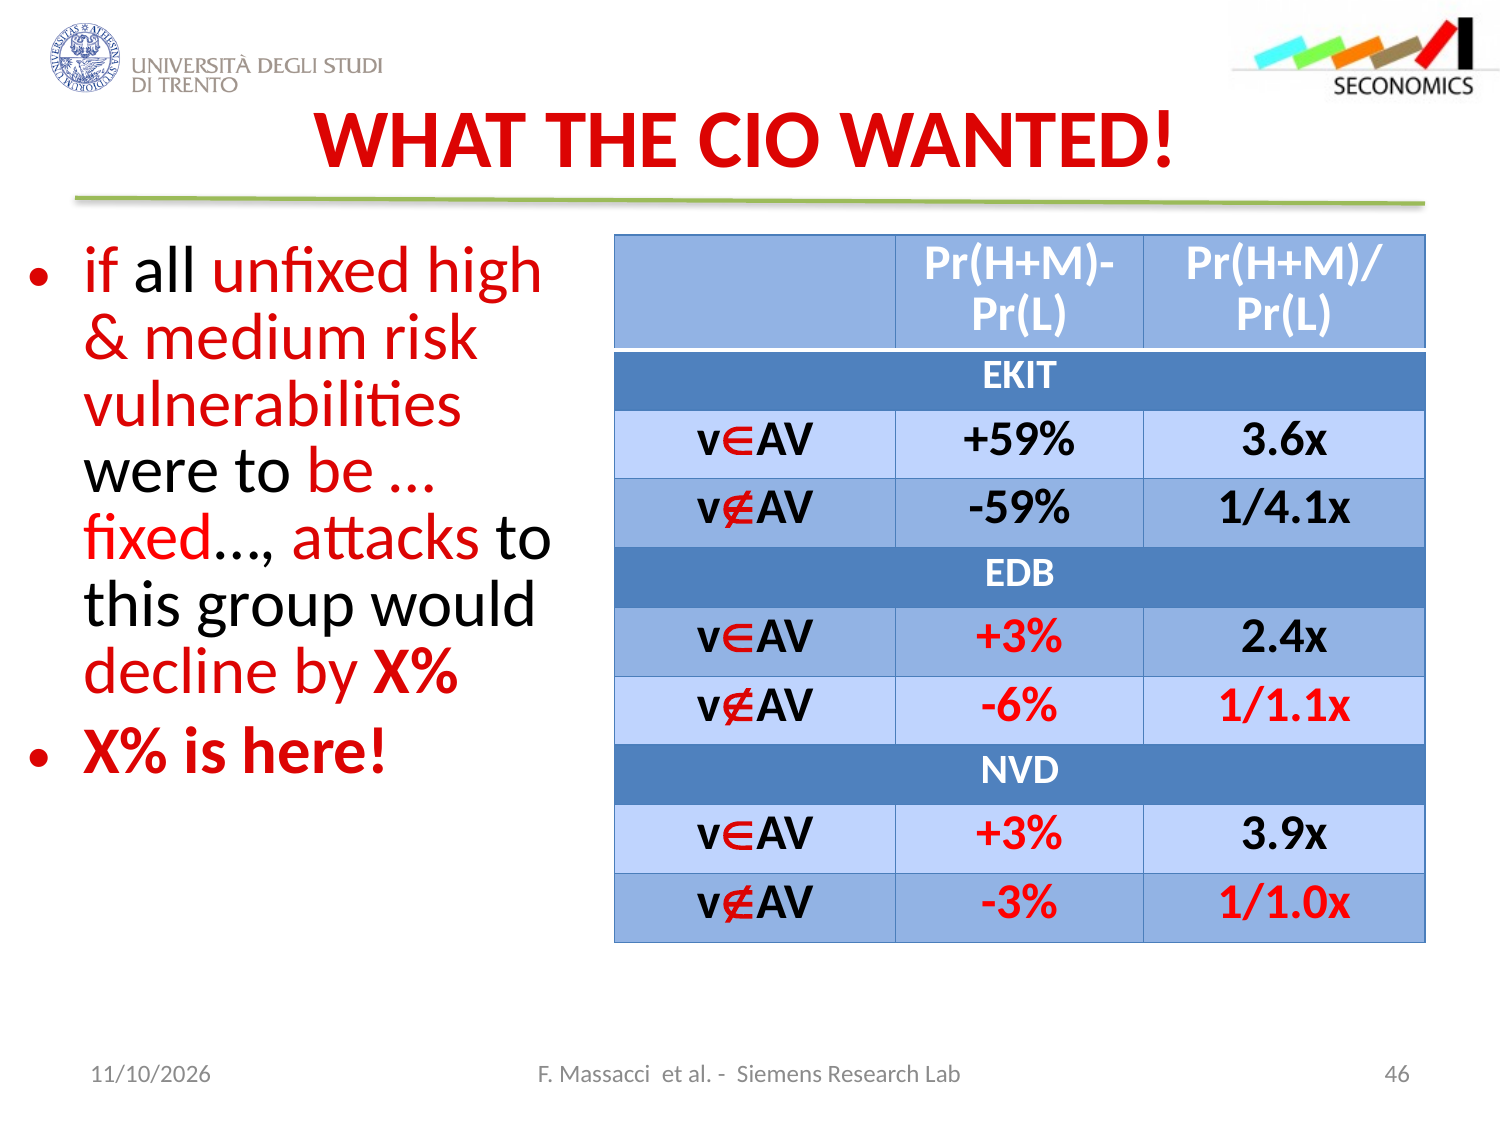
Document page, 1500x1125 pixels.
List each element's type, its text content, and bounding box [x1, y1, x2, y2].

table_cell -6% [896, 677, 1143, 744]
list if all unfixed high & medium risk vulnerabilities were to be … fixed…, attacks to this group would decline by X% X% is here! [12, 235, 615, 1030]
picture [43, 12, 405, 107]
table_cell +59% [896, 411, 1143, 478]
table_cell vAV [615, 479, 895, 547]
picture [1228, 0, 1500, 107]
table_cell +3% [896, 805, 1143, 873]
table_header [615, 236, 895, 348]
table_cell vAV [615, 411, 895, 478]
table_cell vAV [615, 805, 895, 873]
table_cell 1/1.1x [1144, 677, 1424, 744]
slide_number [75, 1042, 425, 1103]
table_cell 3.6x [1144, 411, 1424, 478]
table_cell 2.4x [1144, 608, 1424, 676]
table_cell 1/1.0x [1144, 874, 1424, 942]
table_cell vAV [615, 874, 895, 942]
table_cell 3.9x [1144, 805, 1424, 873]
table_cell EDB [615, 548, 1424, 607]
table_cell +3% [896, 608, 1143, 676]
table_cell EKIT [615, 352, 1424, 409]
slide_number 46 [1074, 1042, 1425, 1103]
title WHAT THE CIO WANTED! [165, 71, 1326, 198]
table_cell -3% [896, 874, 1143, 942]
footer F. Massacci et al. - Siemens Research Lab [512, 1042, 988, 1103]
table_cell 1/4.1x [1144, 479, 1424, 547]
table_header Pr(H+M)-Pr(L) [896, 236, 1143, 348]
table_cell NVD [615, 746, 1424, 804]
table_cell vAV [615, 608, 895, 676]
table_cell -59% [896, 479, 1143, 547]
table_cell vAV [615, 677, 895, 744]
table_header Pr(H+M)/ Pr(L) [1144, 236, 1424, 348]
